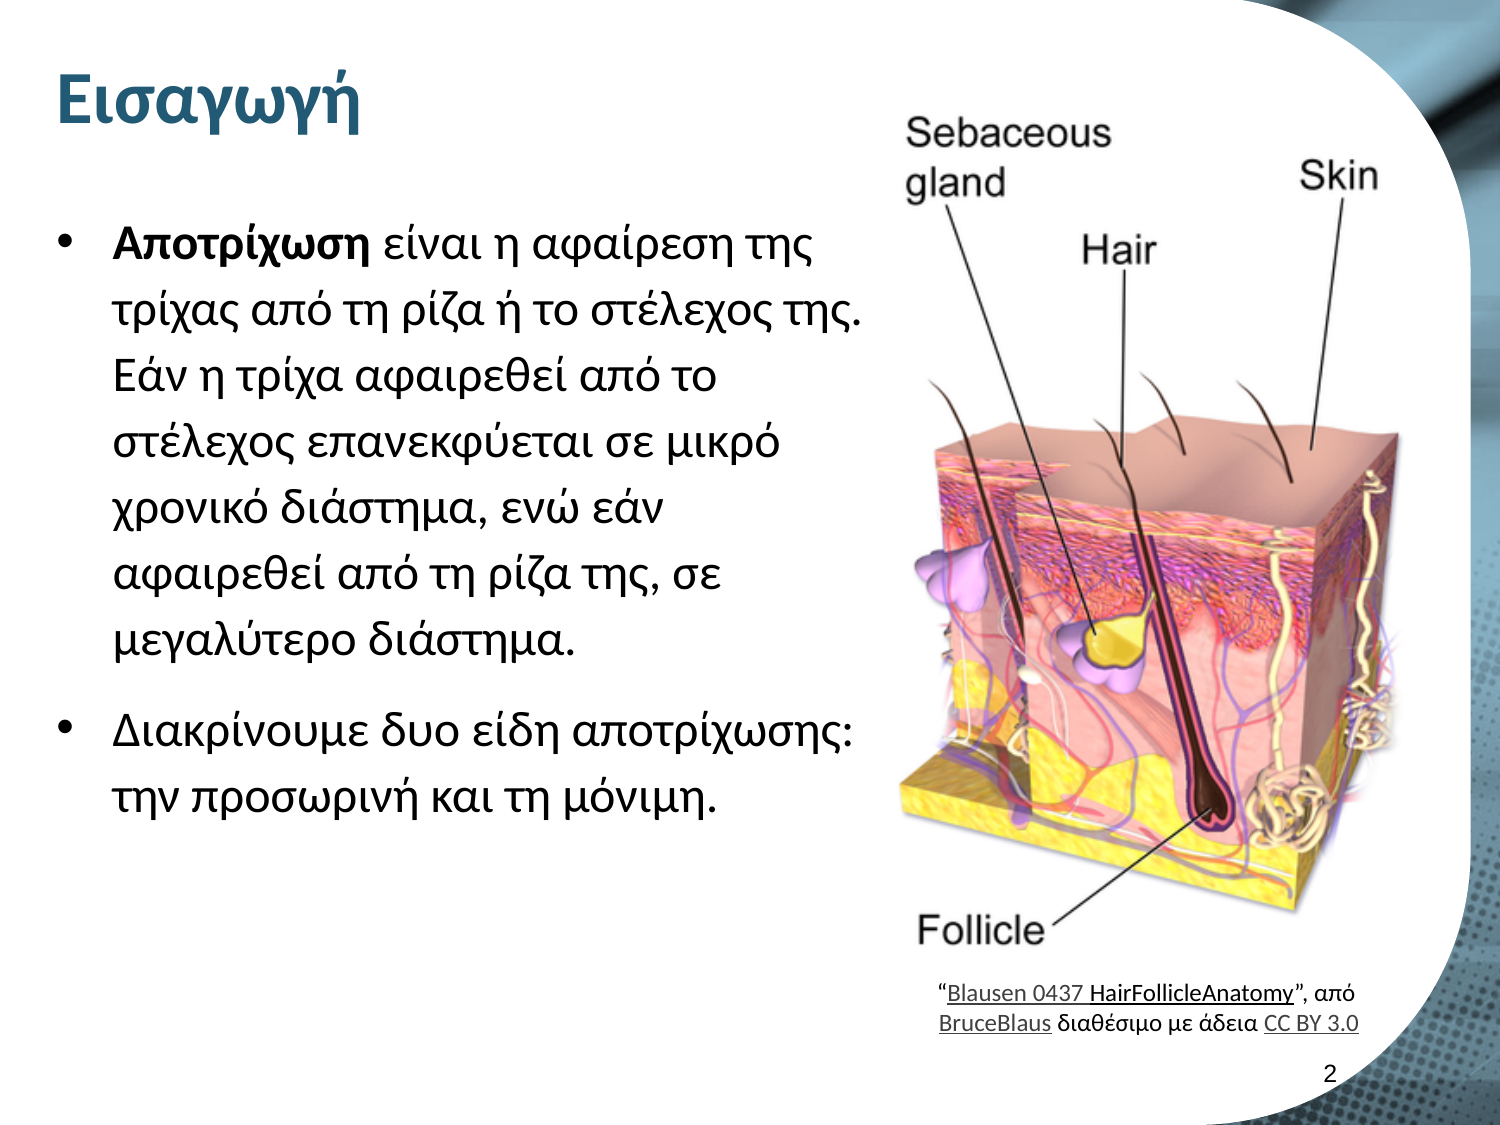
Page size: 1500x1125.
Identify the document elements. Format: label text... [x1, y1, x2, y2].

list Αποτρίχωση είναι η αφαίρεση της τρίχας από τη ρίζα ή το στέλεχος της. Εάν η τρίχα αφαιρεθεί από το στέλεχος επανεκφύεται σε μικρό χρονικό διάστημα, ενώ εάν αφαιρεθεί από τη ρίζα της, σε μεγαλύτερο διάστημα. Διακρίνουμε δυο είδη αποτρίχωσης: την προσωρινή και τη μόνιμη. [41, 196, 892, 1083]
slide_number 1 [1074, 1044, 1353, 1103]
text_box “Blausen 0437 HairFollicleAnatomy”, από BruceBlaus διαθέσιμο με άδεια CC BY 3.0 [889, 992, 1409, 1044]
title Εισαγωγή [41, 19, 1424, 169]
picture [891, 101, 1410, 986]
